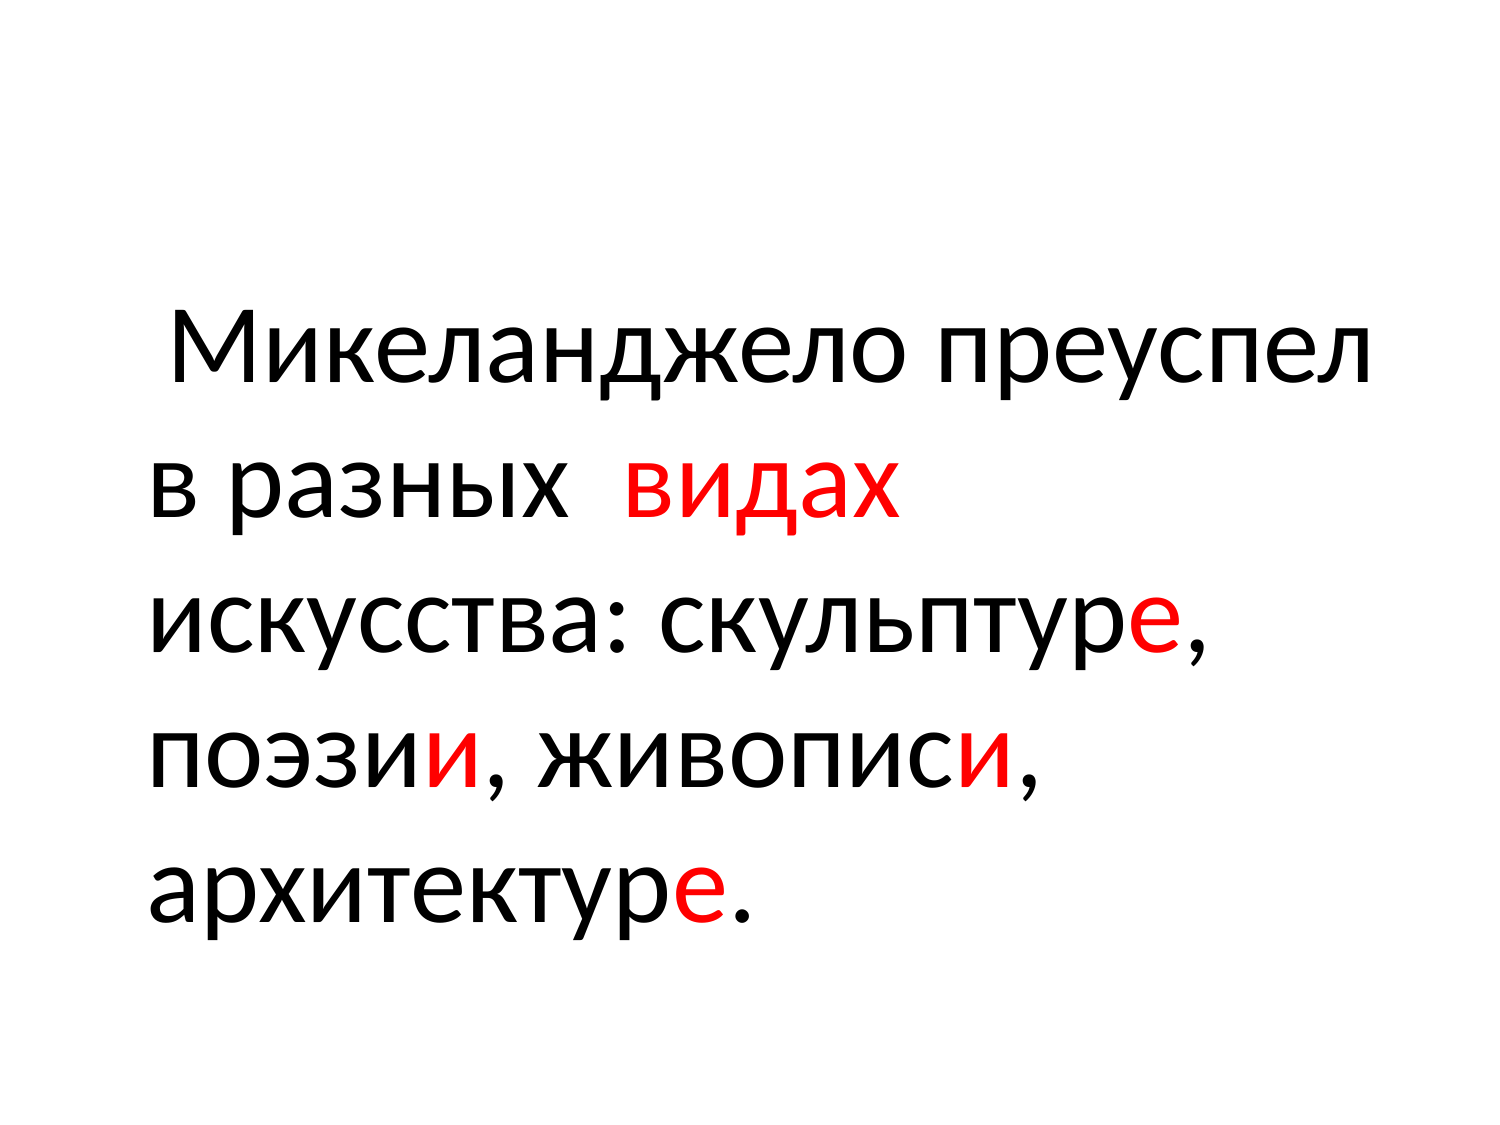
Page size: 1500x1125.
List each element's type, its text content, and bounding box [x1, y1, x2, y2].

list Микеланджело преуспел в разных видах искусства: скульптуре, поэзии, живописи, архитектуре. [75, 262, 1425, 1005]
